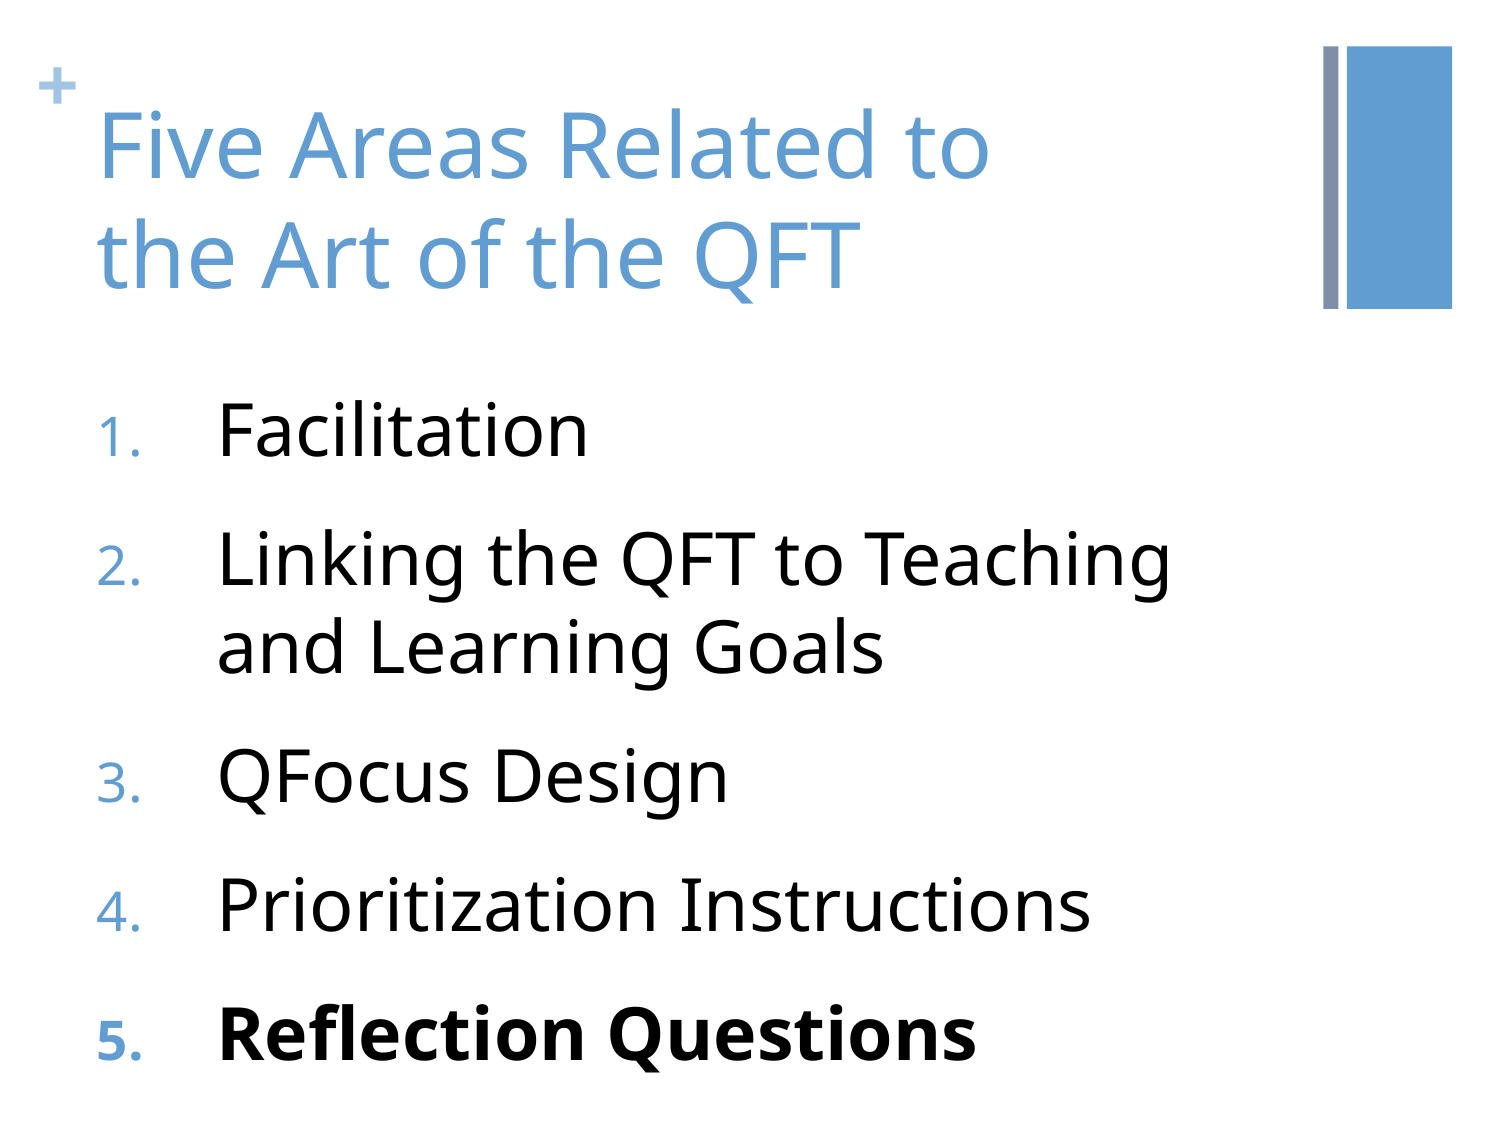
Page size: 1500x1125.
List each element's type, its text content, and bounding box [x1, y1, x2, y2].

list Facilitation Linking the QFT to Teaching and Learning Goals QFocus Design Prioritization Instructions Reflection Questions [81, 375, 1322, 1086]
title Five Areas Related to the Art of the QFT [81, 79, 1322, 263]
